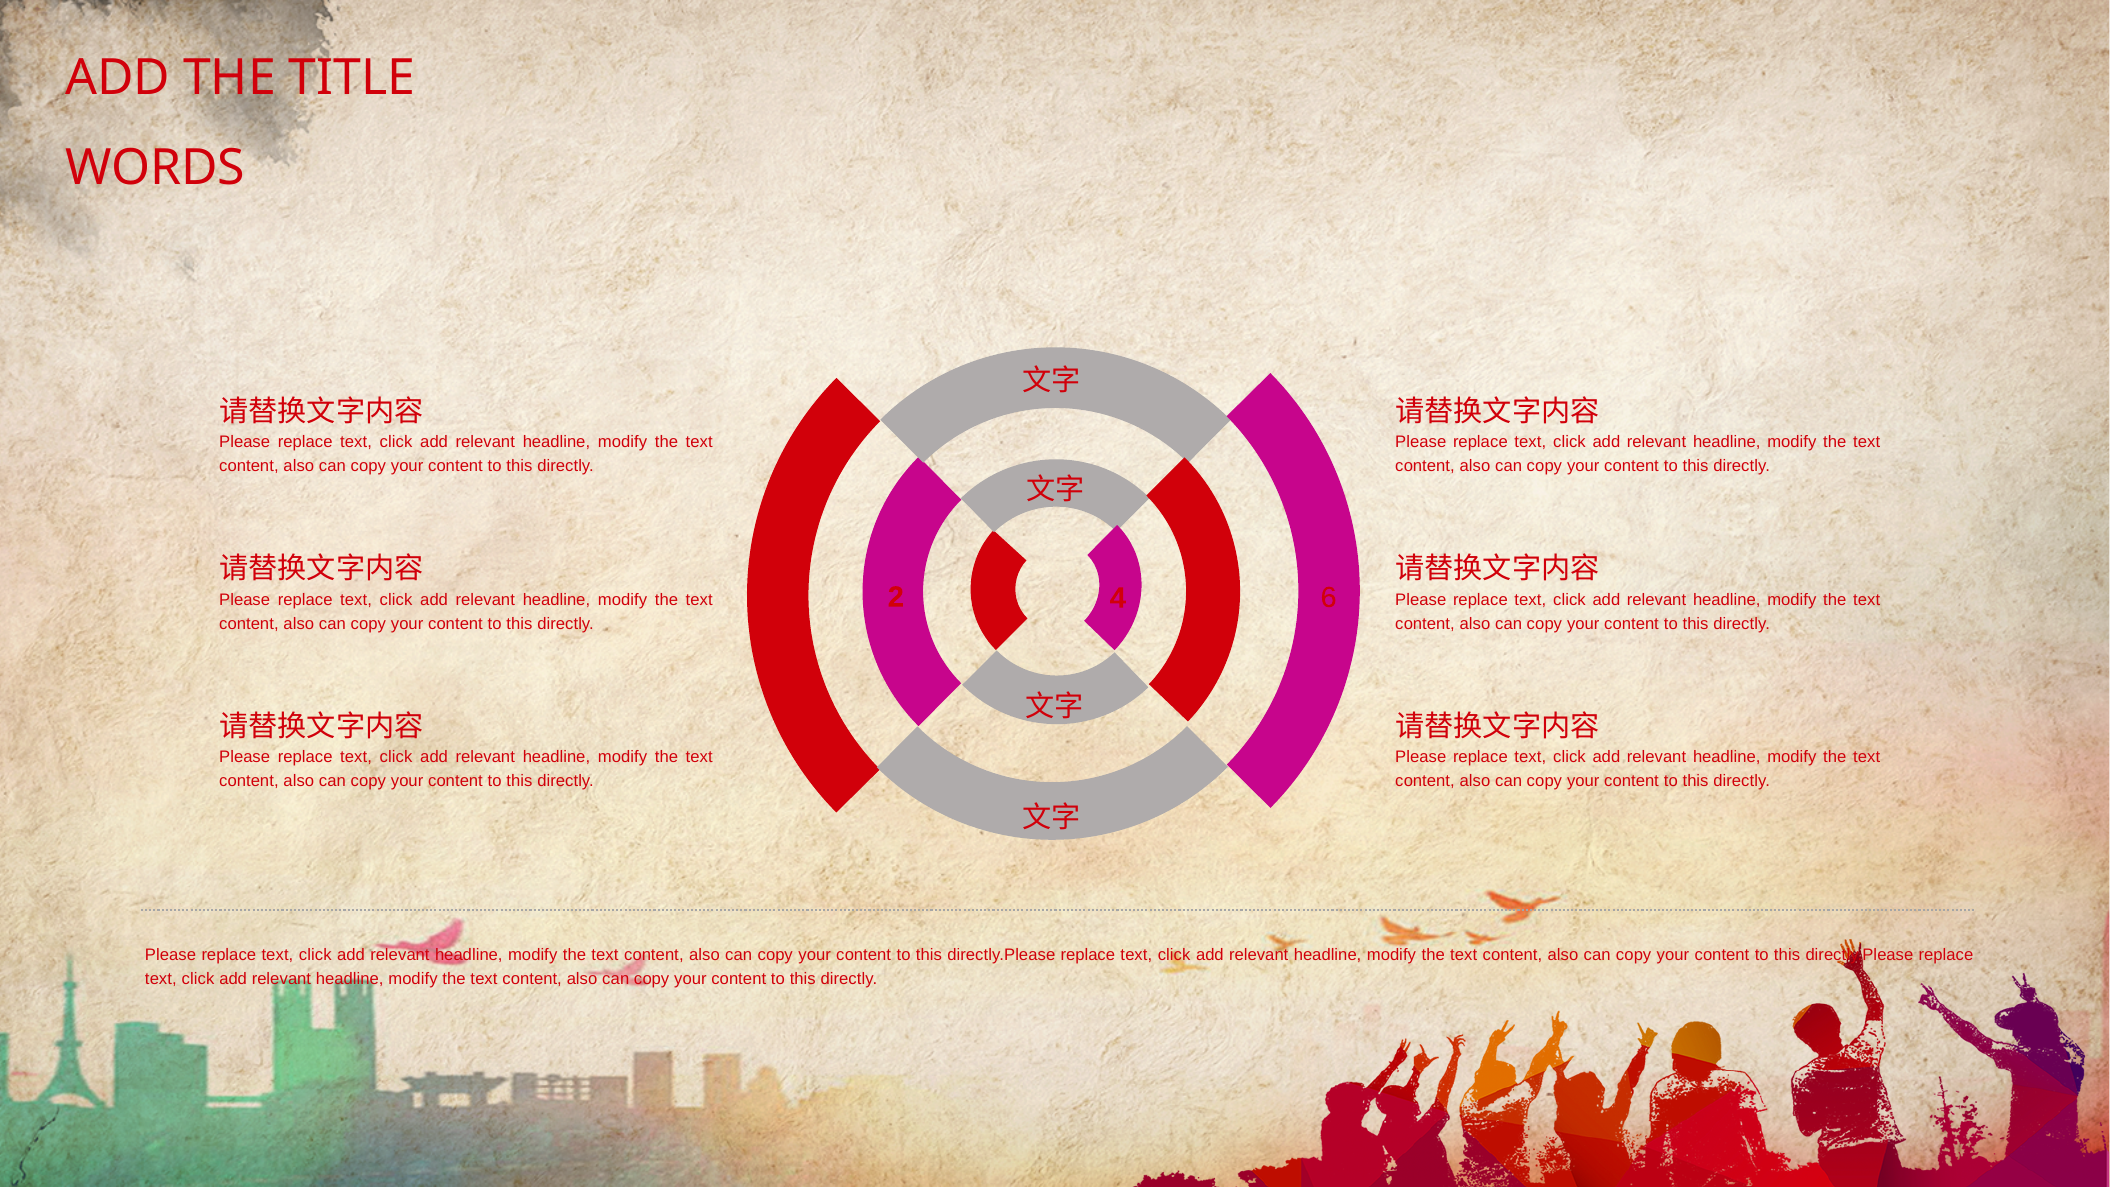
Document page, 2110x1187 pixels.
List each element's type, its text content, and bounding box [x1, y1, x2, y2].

picture [0, 0, 2110, 1187]
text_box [745, 281, 1363, 905]
text_box ADD THE TITLE WORDS [50, 7, 583, 202]
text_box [1395, 385, 1882, 792]
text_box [219, 385, 714, 791]
text_box Please replace text, click add relevant headline, modify the text content, also can copy your content to this directly.Please replace text, click add relevant headline, modify the text content, also can copy your content to this directly.Please replace text, click add relevant headline, modify the text content, also can copy your content to this directly. [145, 940, 1977, 988]
